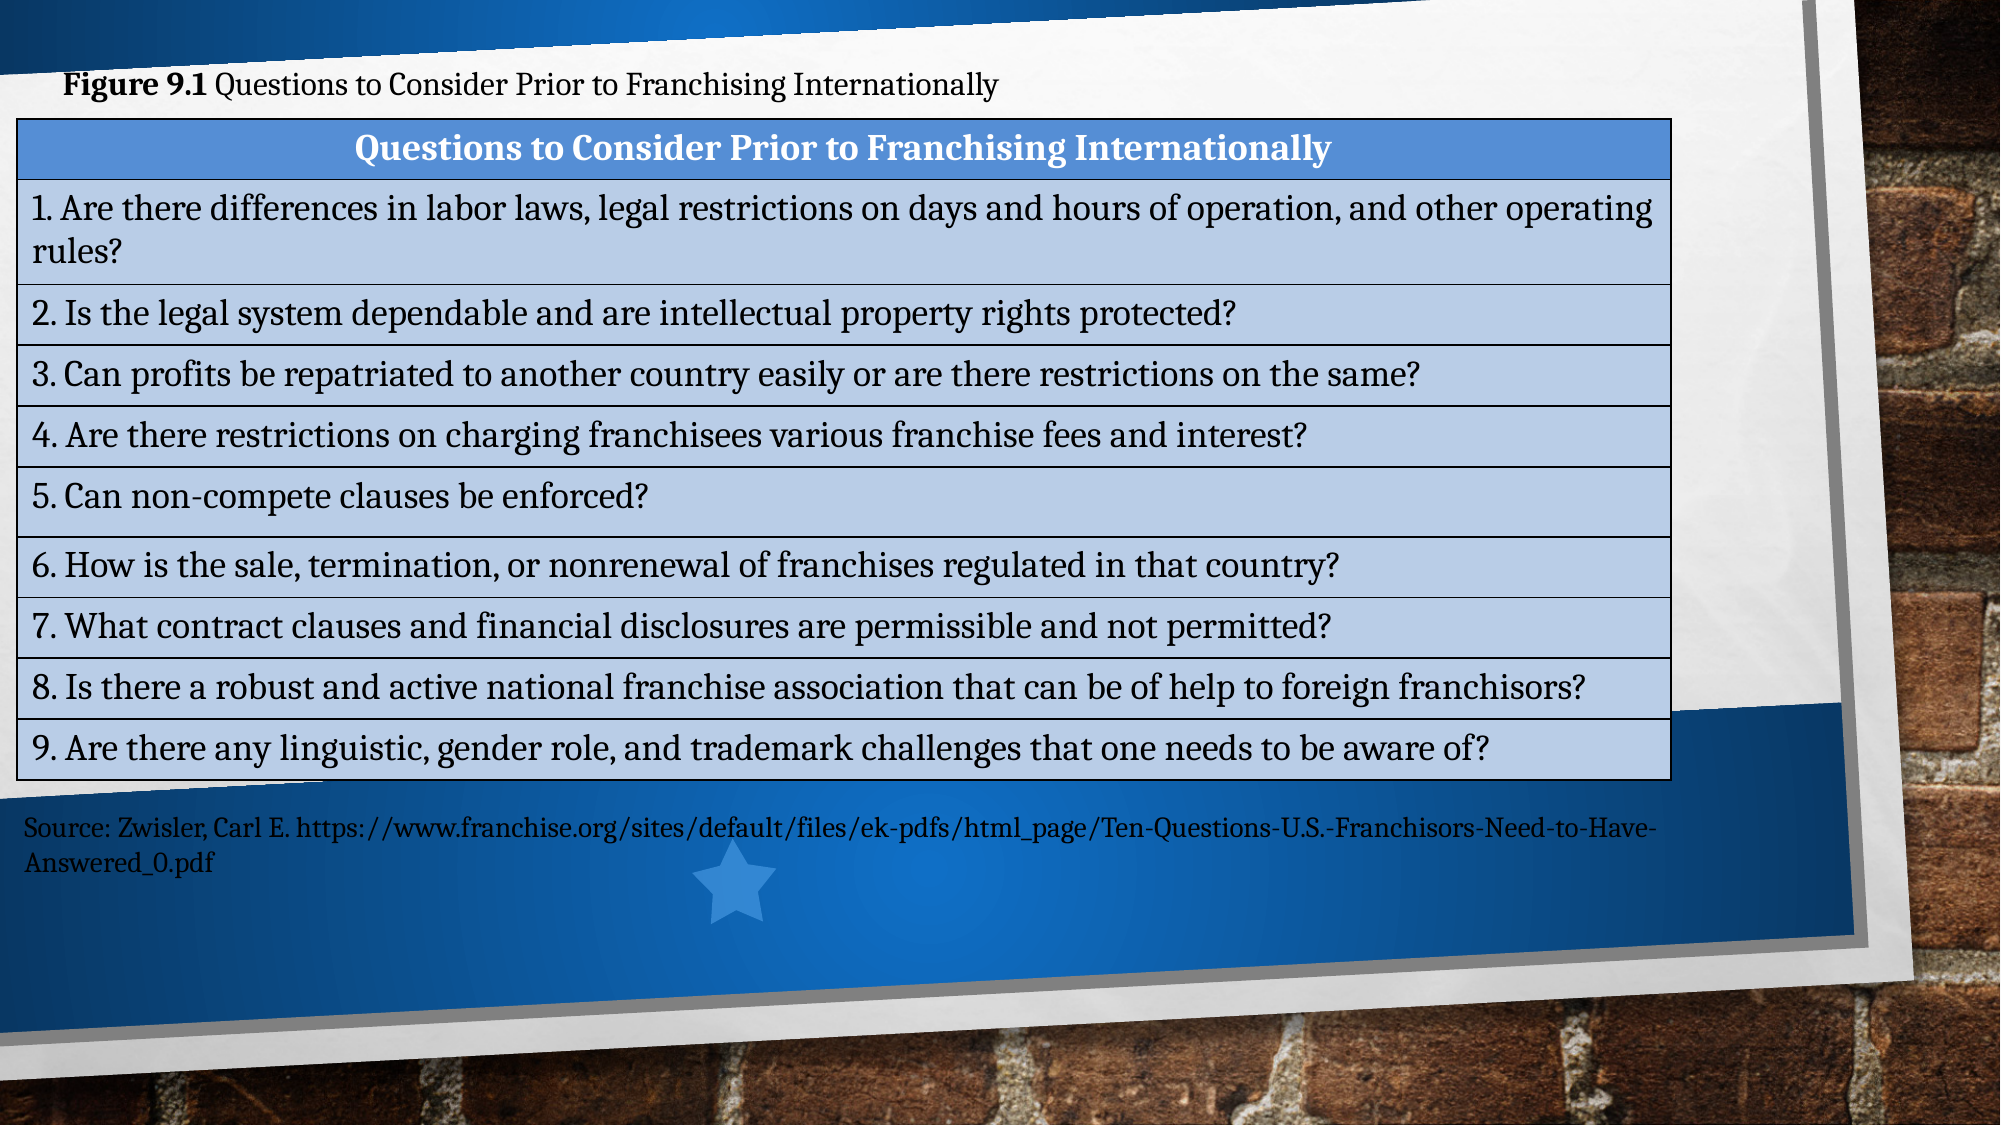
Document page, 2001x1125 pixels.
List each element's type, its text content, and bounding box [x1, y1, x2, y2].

text_box Figure 9.1 Questions to Consider Prior to Franchising Internationally [48, 54, 1641, 110]
table_cell 8. Is there a robust and active national franchise association that can be of help to foreign franchisors? [18, 659, 1670, 718]
table_cell 1. Are there differences in labor laws, legal restrictions on days and hours of operation, and other operating rules? [18, 180, 1670, 284]
table_cell 5. Can non-compete clauses be enforced? [18, 468, 1670, 536]
table_cell 3. Can profits be repatriated to another country easily or are there restrictions on the same? [18, 346, 1670, 405]
table_cell 2. Is the legal system dependable and are intellectual property rights protected? [18, 285, 1670, 344]
table_cell 9. Are there any linguistic, gender role, and trademark challenges that one needs to be aware of? [18, 720, 1670, 779]
text_box Source: Zwisler, Carl E. https://www.franchise.org/sites/default/files/ek-pdfs/html_page/Ten-Questions-U.S.-Franchisors-Need-to-Have-Answered_0.pdf [9, 801, 1844, 886]
table_cell 7. What contract clauses and financial disclosures are permissible and not permitted? [18, 598, 1670, 657]
table_cell 4. Are there restrictions on charging franchisees various franchise fees and interest? [18, 407, 1670, 466]
table_header Questions to Consider Prior to Franchising Internationally [18, 120, 1670, 179]
table_cell 6. How is the sale, termination, or nonrenewal of franchises regulated in that country? [18, 538, 1670, 597]
picture [0, 0, 2000, 1125]
